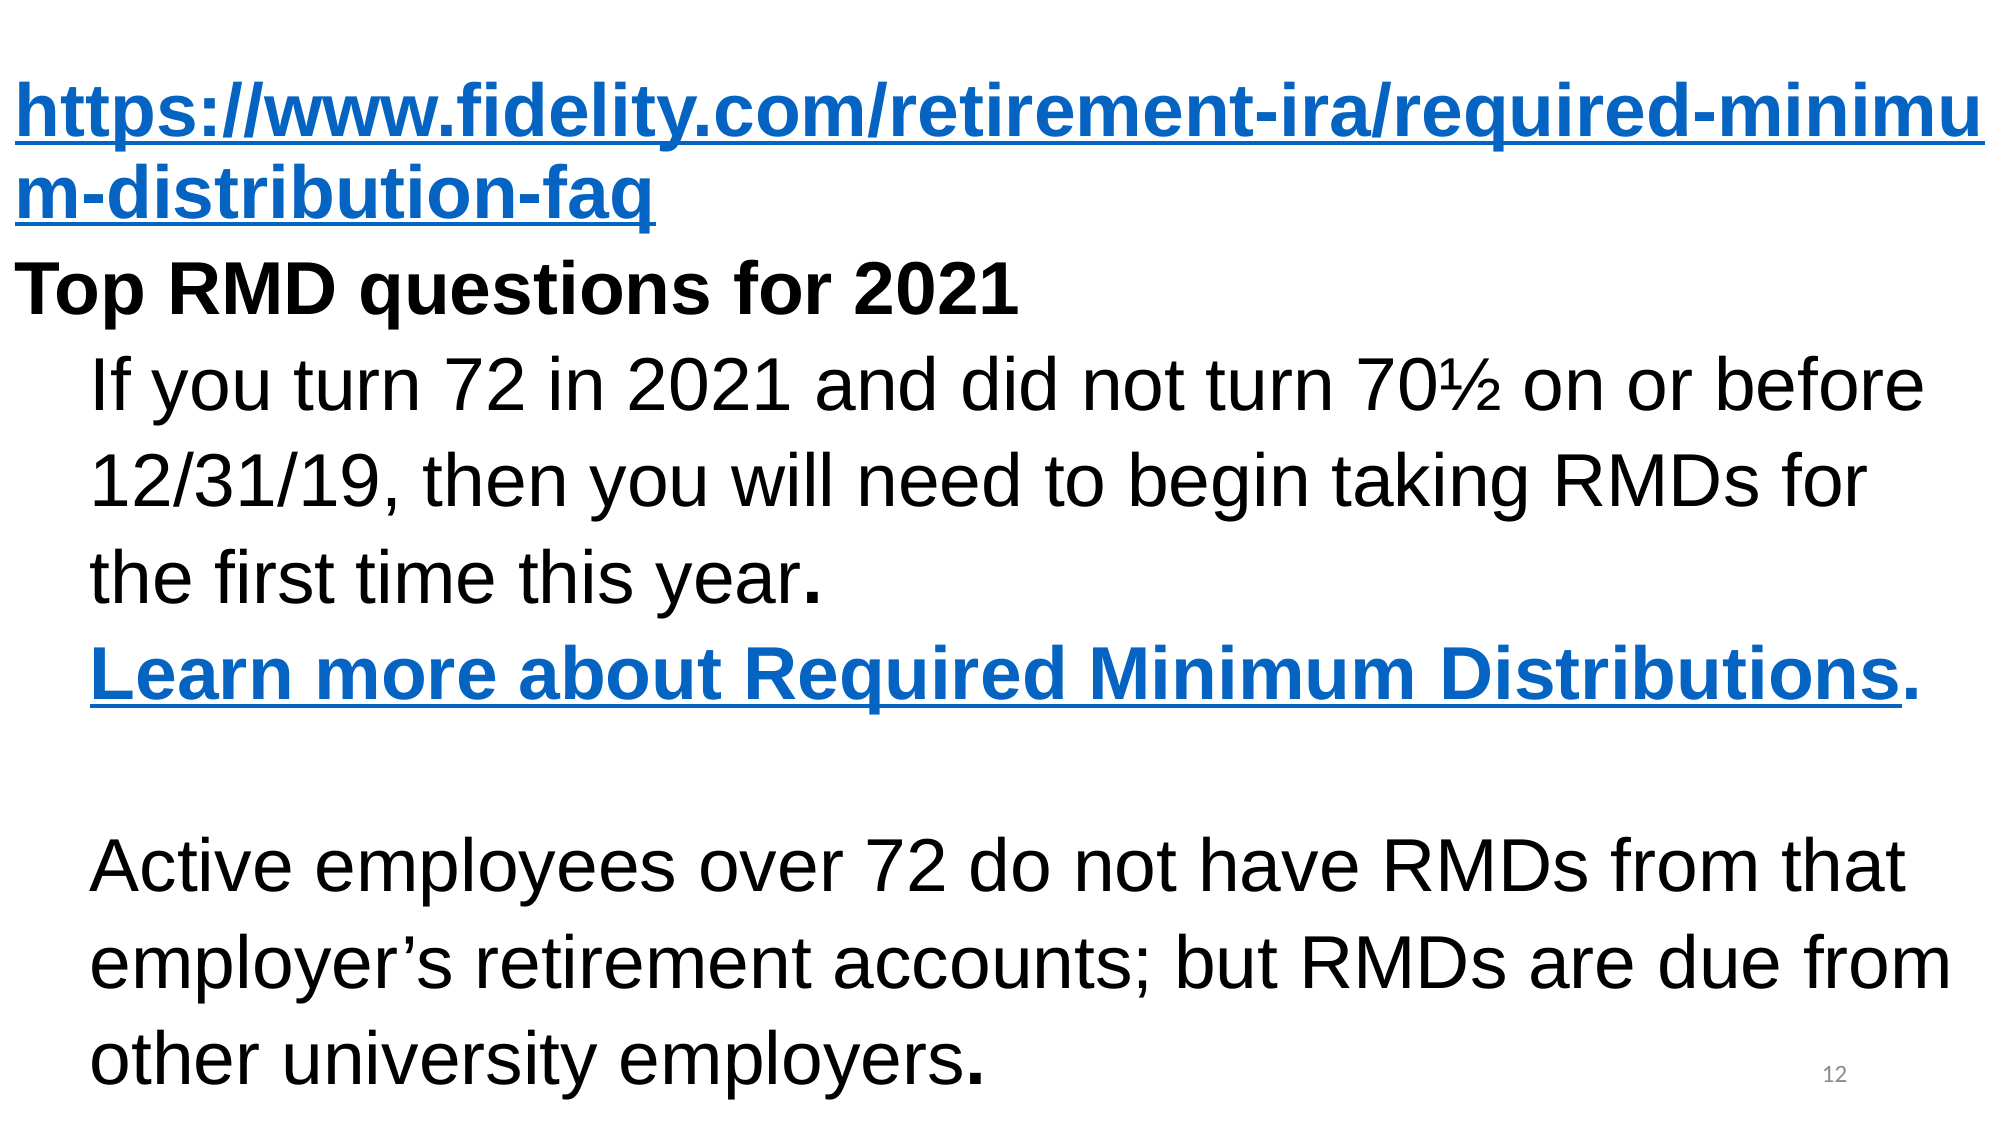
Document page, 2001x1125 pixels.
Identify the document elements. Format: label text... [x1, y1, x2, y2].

slide_number 12 [1412, 1042, 1863, 1103]
text_box https://www.fidelity.com/retirement-ira/required-minimum-distribution-faq Top RMD questions for 2021 If you turn 72 in 2021 and did not turn 70½ on or before 12/31/19, then you will need to begin taking RMDs for the first time this year. Learn more about Required Minimum Distributions. Active employees over 72 do not have RMDs from that employer’s retirement accounts; but RMDs are due from other university employers. [0, 0, 2000, 1026]
